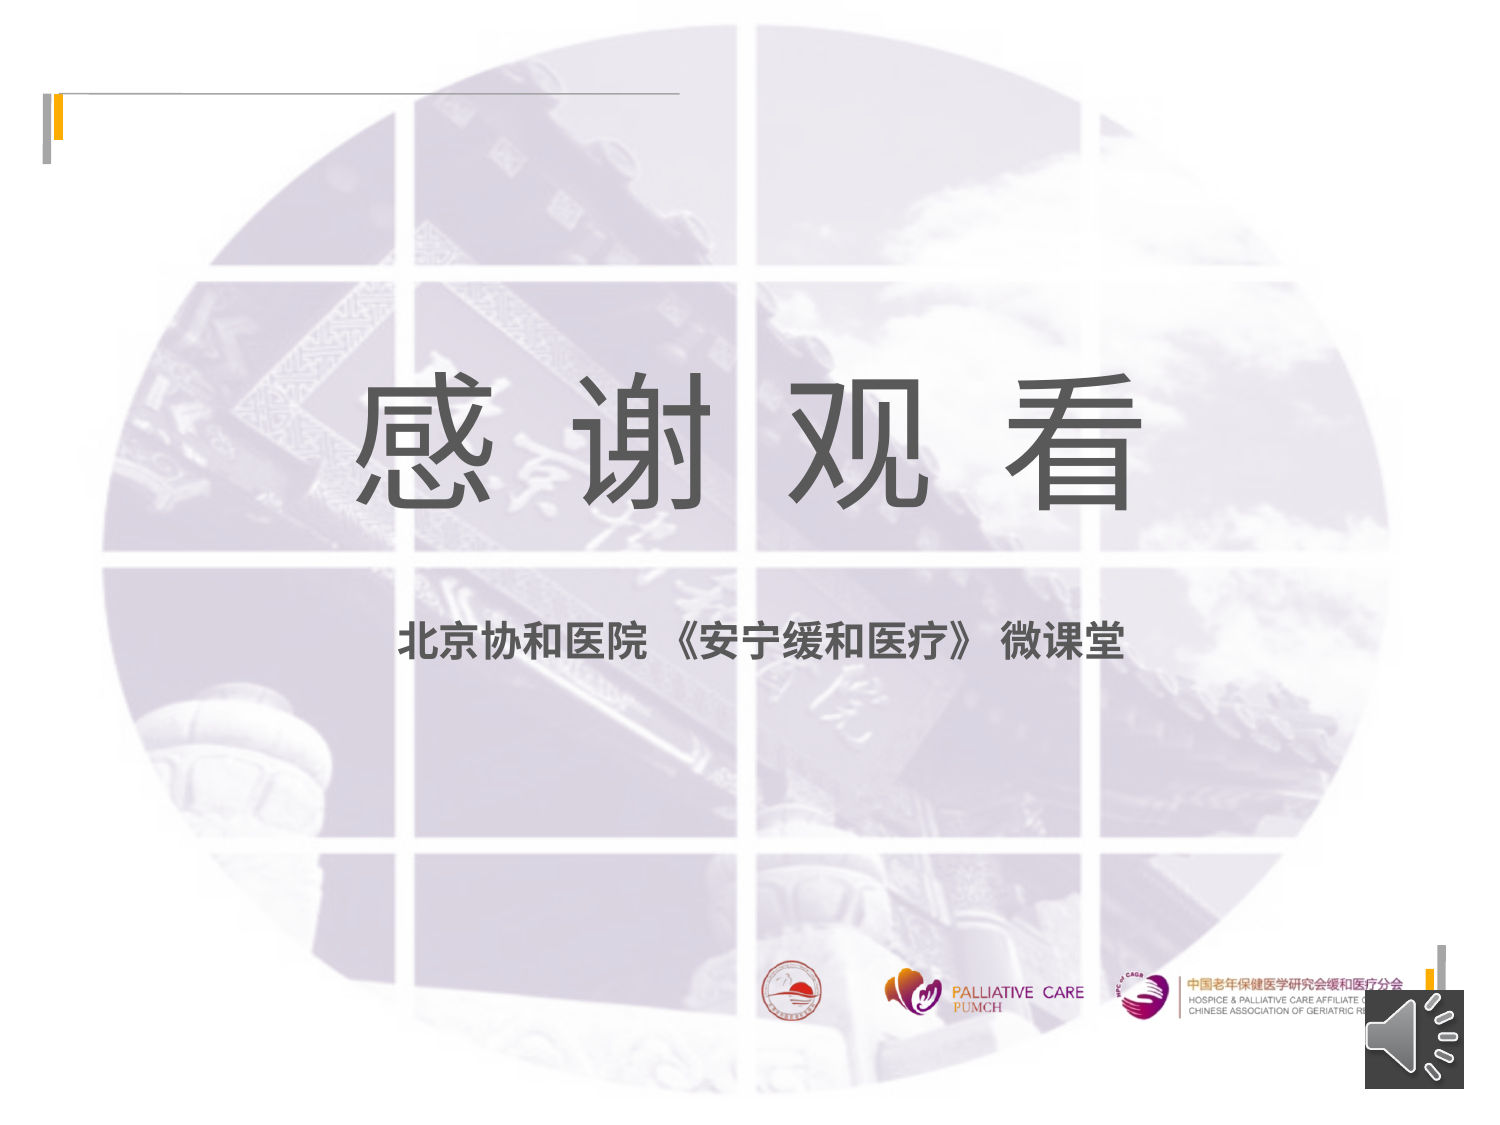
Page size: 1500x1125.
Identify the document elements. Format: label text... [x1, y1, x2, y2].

picture [861, 944, 1465, 1090]
picture [761, 960, 823, 1021]
text_box 北京协和医院 《安宁缓和医疗》 微课堂 [11, 607, 1500, 723]
title 感 谢 观 看 [0, 318, 1500, 560]
